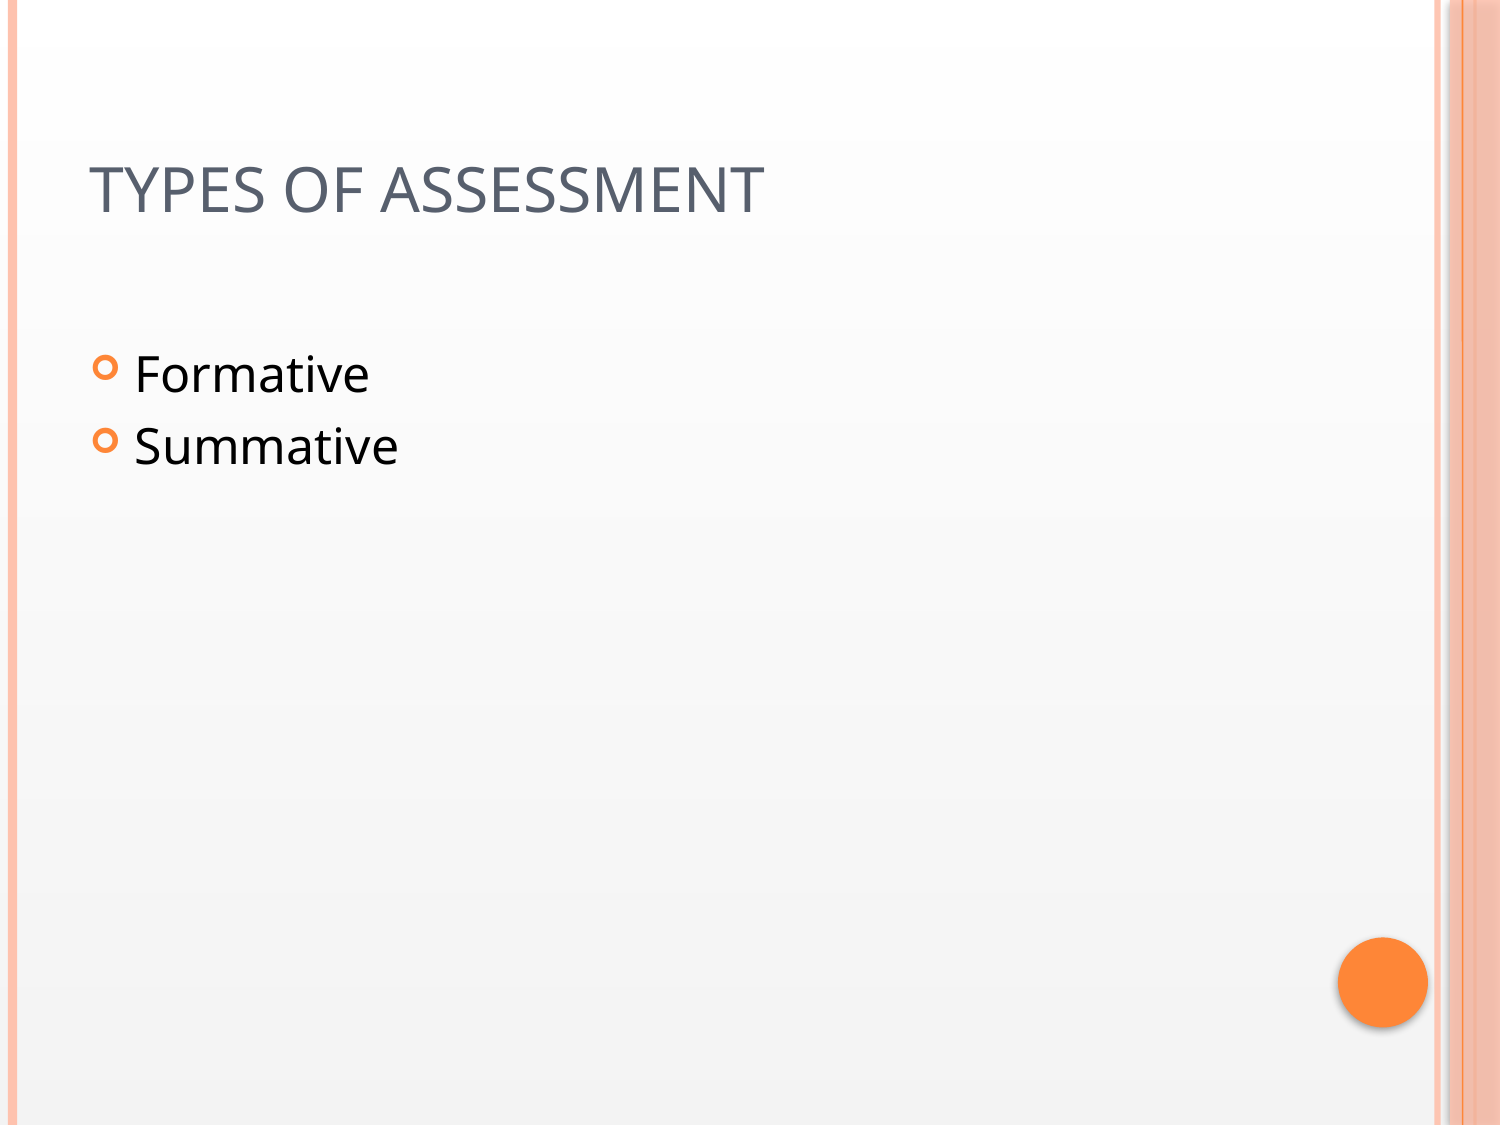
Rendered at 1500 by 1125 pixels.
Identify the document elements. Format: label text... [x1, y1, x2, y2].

title Types of Assessment [75, 45, 1300, 233]
list Formative Summative [75, 262, 1300, 1062]
